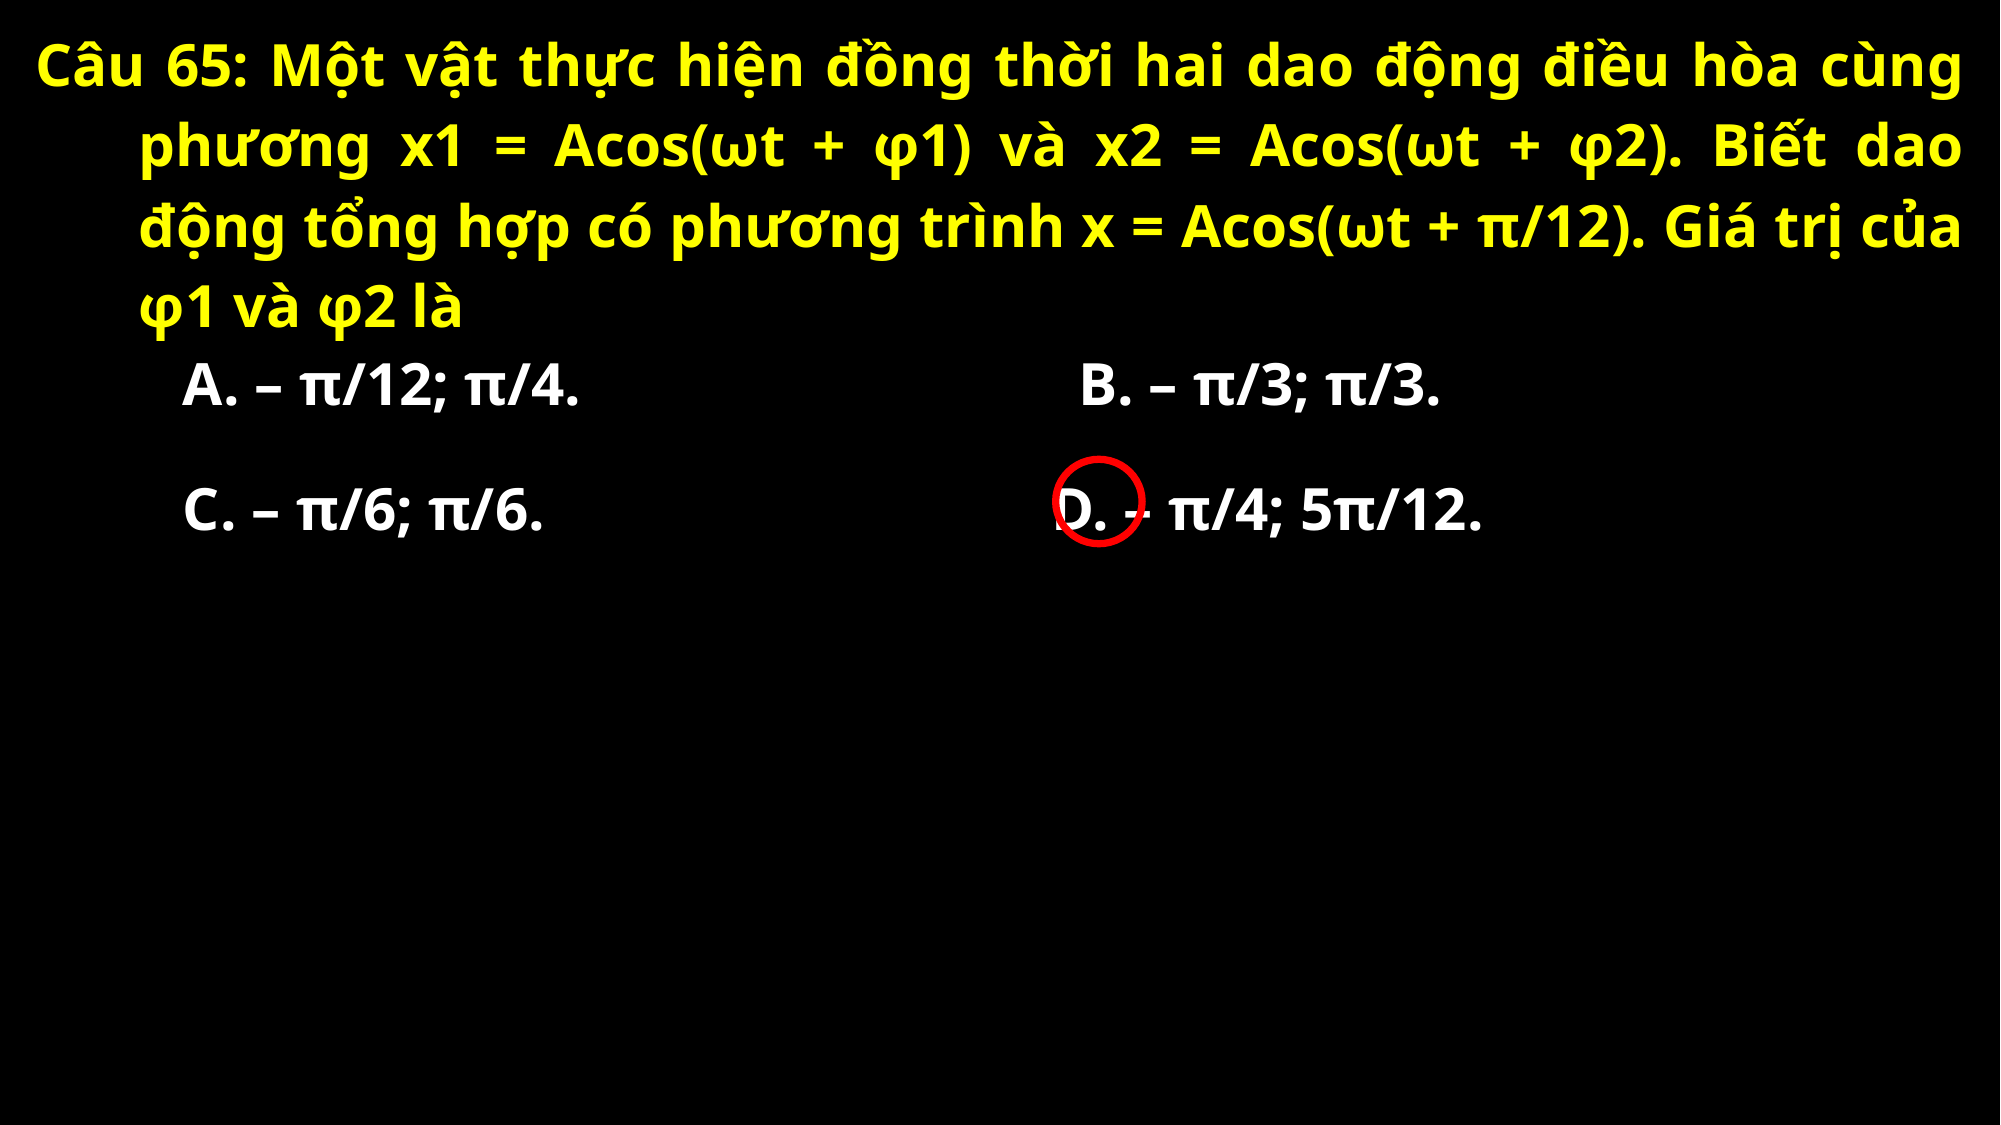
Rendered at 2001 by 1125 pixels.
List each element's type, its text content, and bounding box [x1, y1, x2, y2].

text_box D. – π/4; 5π/12. [1036, 465, 1560, 550]
text_box Câu 65: Một vật thực hiện đồng thời hai dao động điều hòa cùng phương x1 = Acos(ωt + φ1) và x2 = Acos(ωt + φ2). Biết dao động tổng hợp có phương trình x = Acos(ωt + π/12). Giá trị của φ1 và φ2 là [20, 10, 1980, 440]
text_box [1054, 458, 1144, 545]
text_box B. – π/3; π/3. [1063, 340, 1605, 425]
text_box A. – π/12; π/4. [168, 340, 709, 425]
text_box C. – π/6; π/6. [168, 465, 709, 550]
